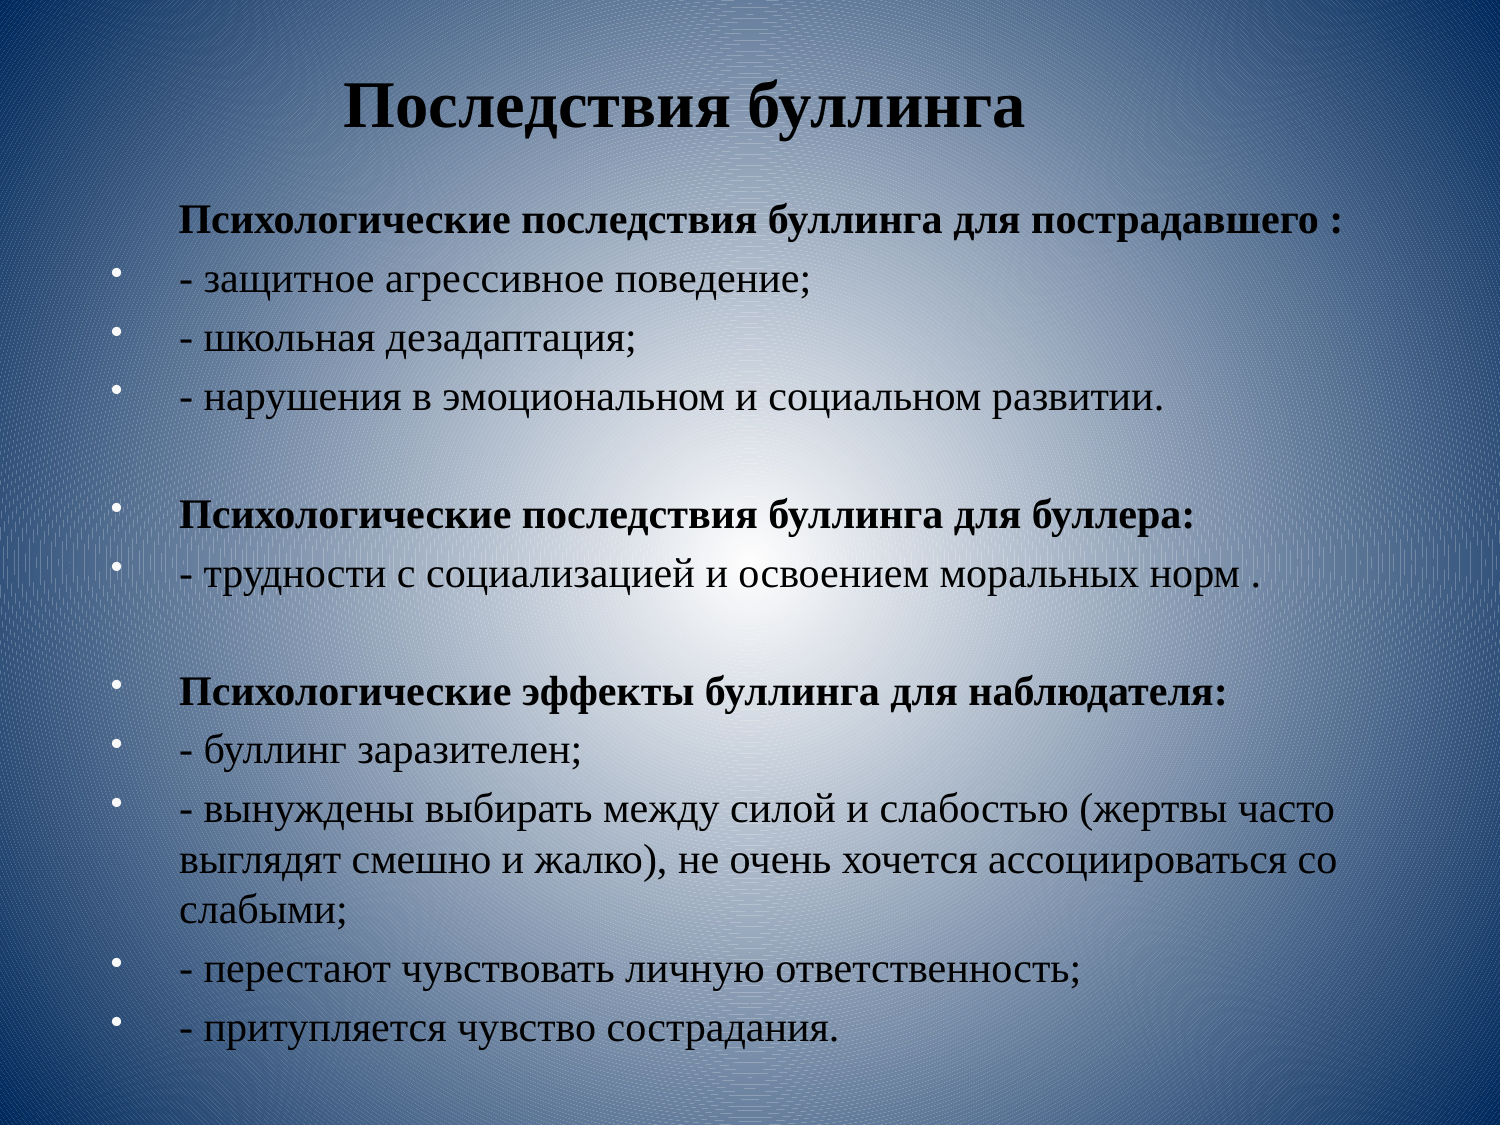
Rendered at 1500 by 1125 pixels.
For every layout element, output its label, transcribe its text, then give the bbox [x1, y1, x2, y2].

list Психологические последствия буллинга для пострадавшего : - защитное агрессивное поведение; - школьная дезадаптация; - нарушения в эмоциональном и социальном развитии. Психологические последствия буллинга для буллера: - трудности с социализацией и освоением моральных норм . Психологические эффекты буллинга для наблюдателя: - буллинг заразителен; - вынуждены выбирать между силой и слабостью (жертвы часто выглядят смешно и жалко), не очень хочется ассоциироваться со слабыми; - перестают чувствовать личную ответственность; - притупляется чувство сострадания. [75, 184, 1425, 1059]
title Последствия буллинга [147, 0, 1223, 184]
